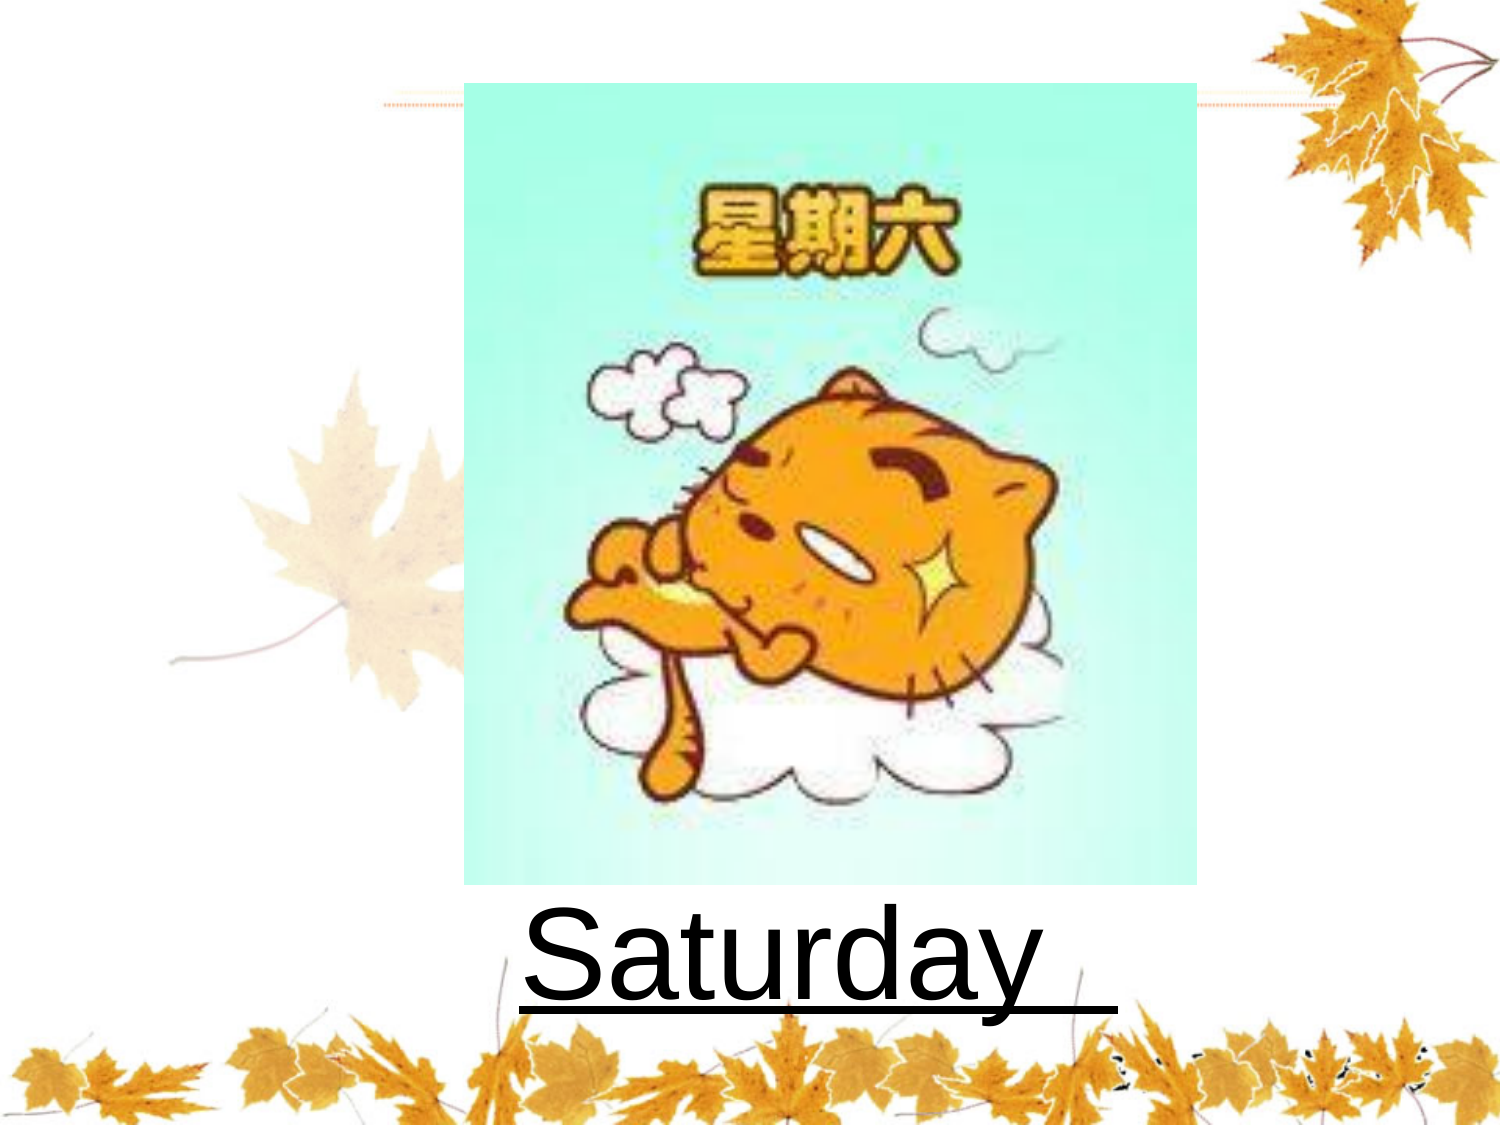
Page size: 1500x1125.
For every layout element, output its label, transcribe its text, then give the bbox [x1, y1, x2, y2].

text_box Saturday [290, 860, 1383, 1034]
picture [0, 0, 1500, 1125]
